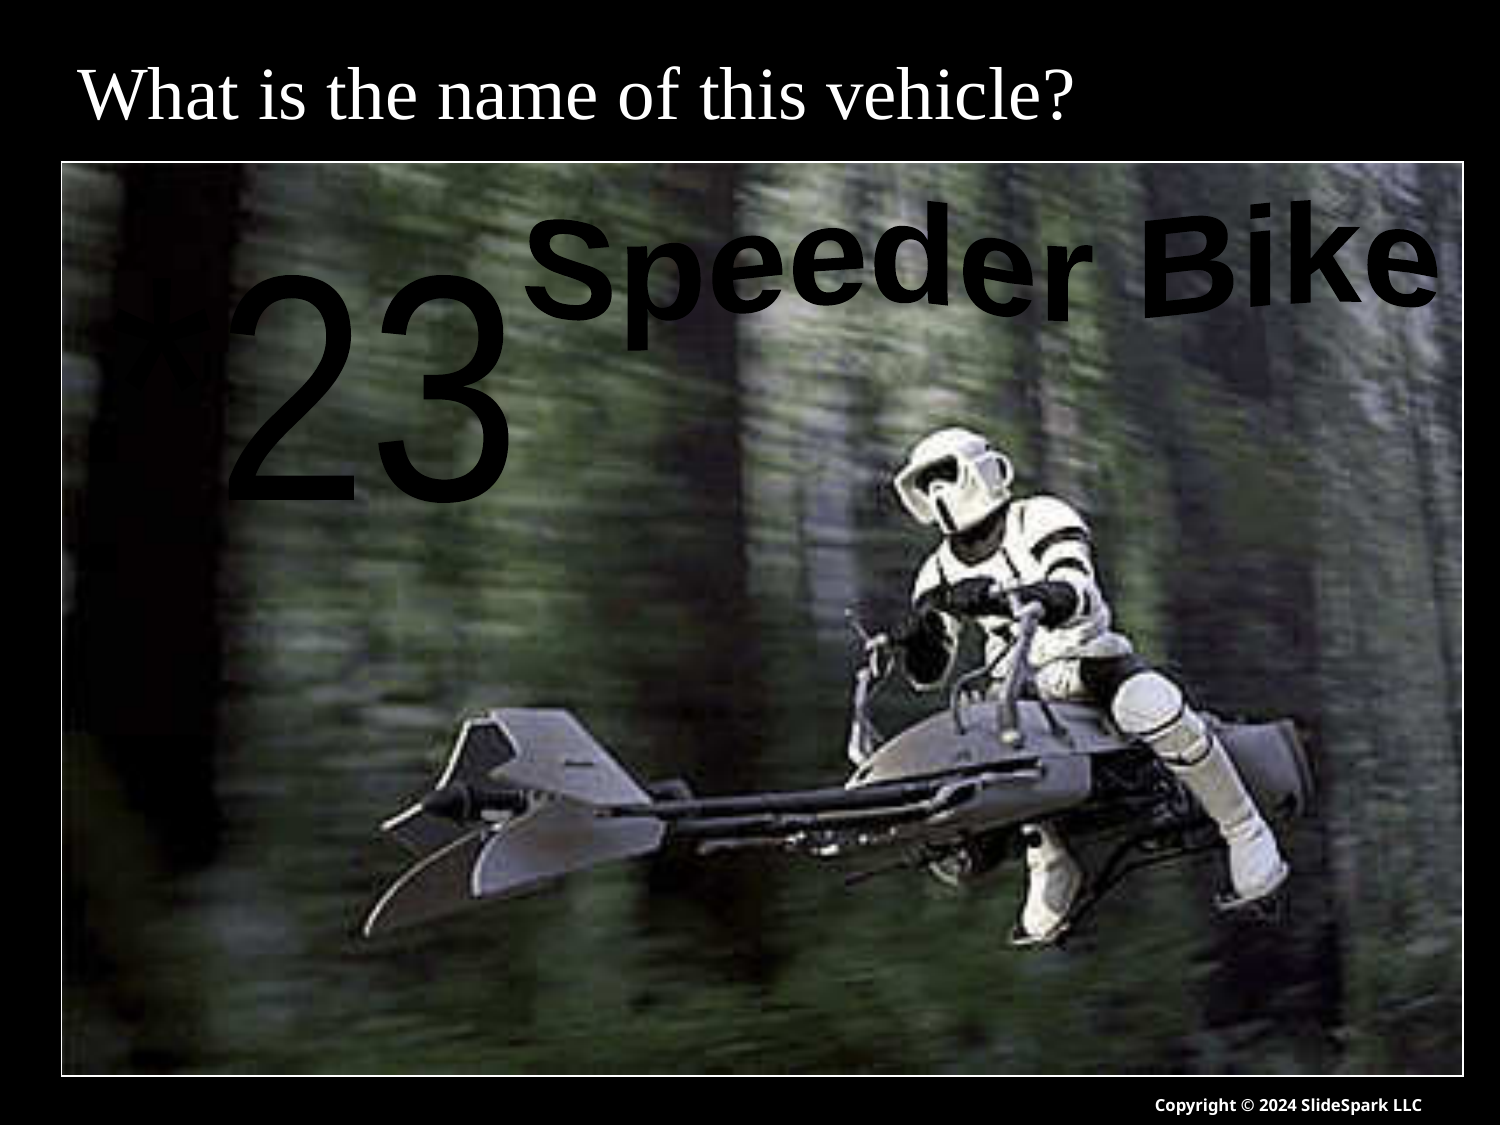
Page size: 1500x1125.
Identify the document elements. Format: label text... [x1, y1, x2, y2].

text_box Copyright © 2024 SlideSpark LLC [937, 1087, 1438, 1123]
text_box What is the name of this vehicle? [62, 37, 1463, 143]
picture [62, 162, 1463, 1076]
